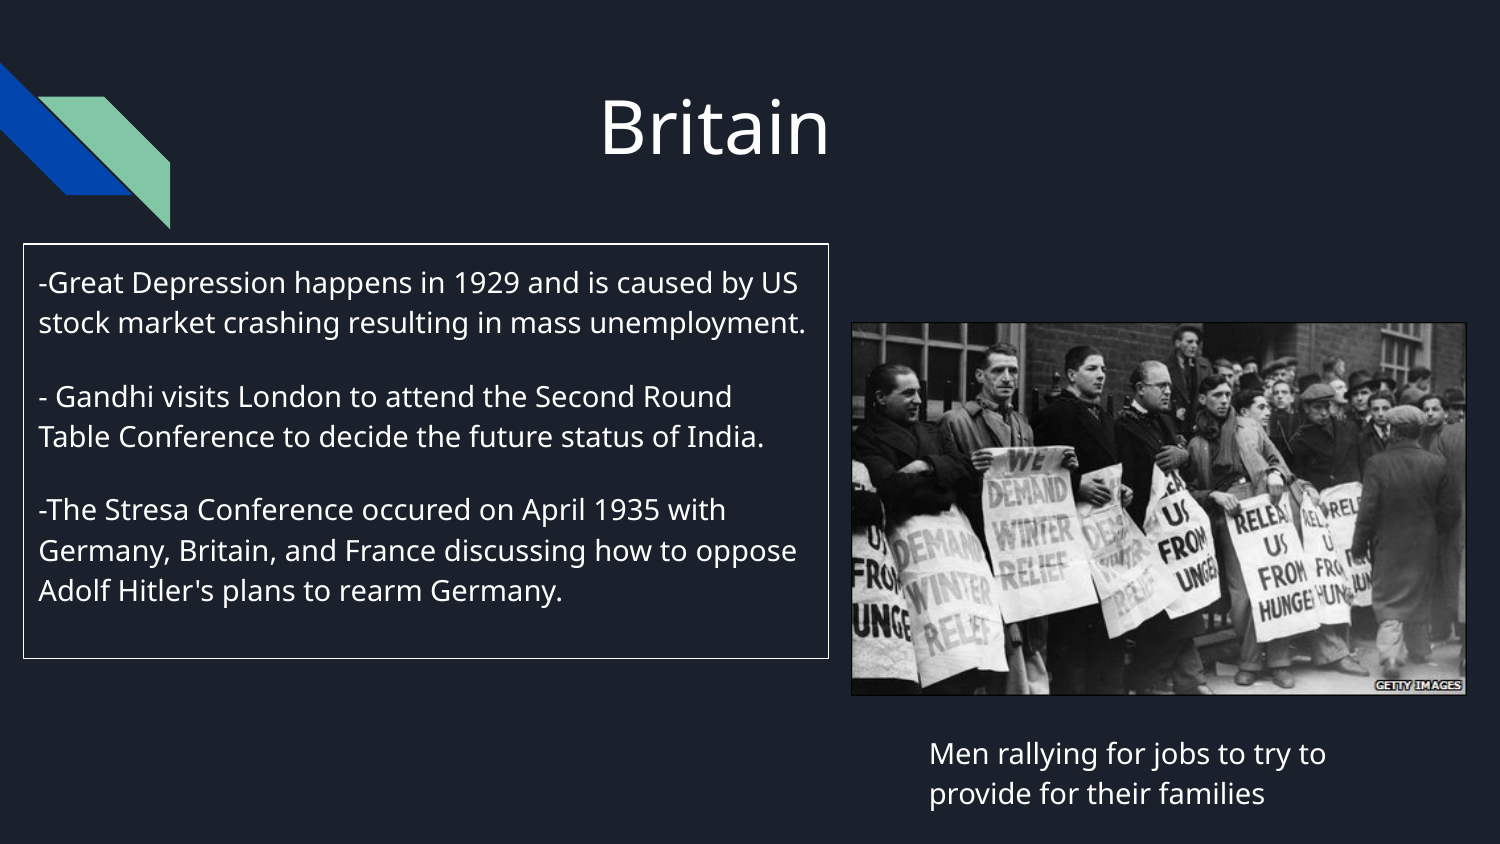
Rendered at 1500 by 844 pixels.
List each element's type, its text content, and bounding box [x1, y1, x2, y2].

picture [851, 322, 1467, 696]
list -Great Depression happens in 1929 and is caused by US stock market crashing resulting in mass unemployment. - Gandhi visits London to attend the Second Round Table Conference to decide the future status of India. -The Stresa Conference occured on April 1935 with Germany, Britain, and France discussing how to oppose Adolf Hitler's plans to rearm Germany. [23, 244, 829, 659]
list Men rallying for jobs to try to provide for their families [913, 715, 1388, 813]
title Britain [212, 64, 1368, 215]
